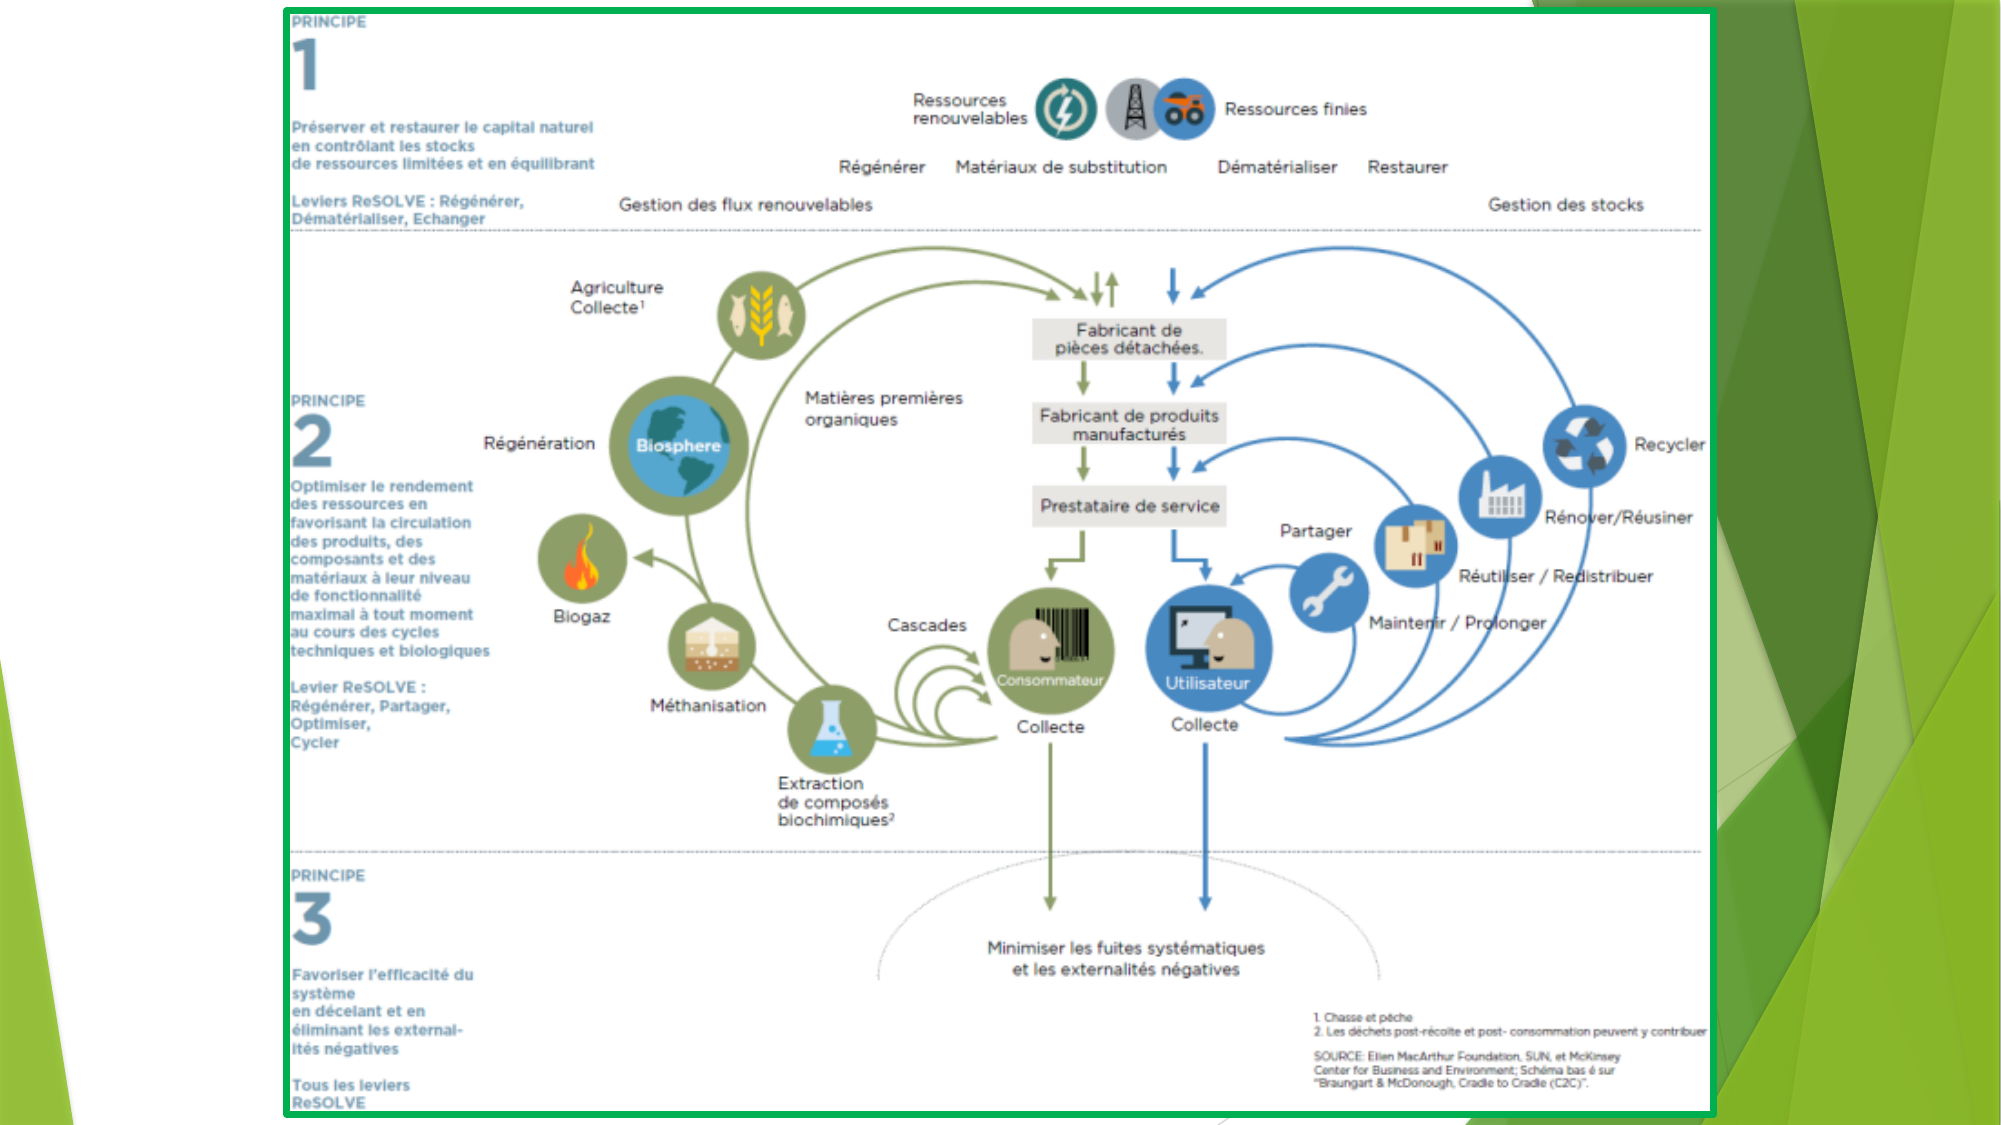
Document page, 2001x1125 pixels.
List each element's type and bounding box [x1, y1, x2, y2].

picture [285, 10, 1715, 1115]
